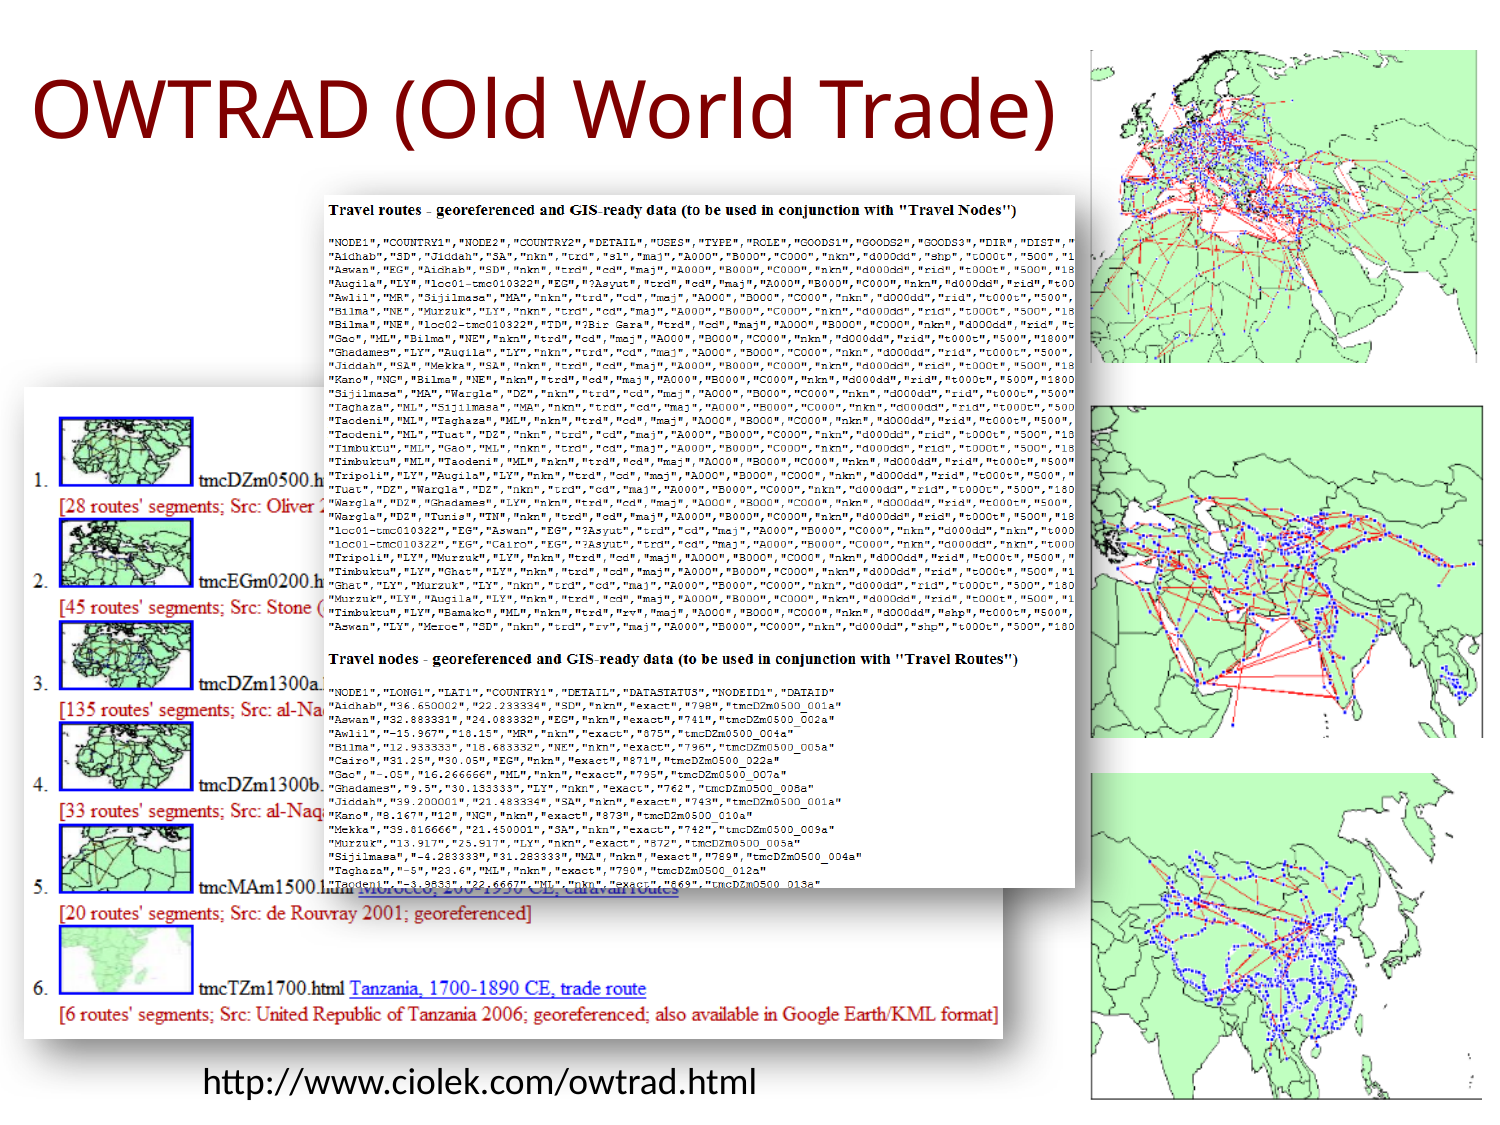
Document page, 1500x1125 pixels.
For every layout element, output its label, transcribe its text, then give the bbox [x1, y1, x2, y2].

picture [1087, 773, 1483, 1101]
title OWTRAD (Old World Trade) [12, 12, 1075, 200]
picture [1087, 405, 1485, 738]
picture [24, 195, 1076, 1040]
picture [1087, 49, 1482, 363]
text_box http://www.ciolek.com/owtrad.html [187, 1049, 888, 1110]
